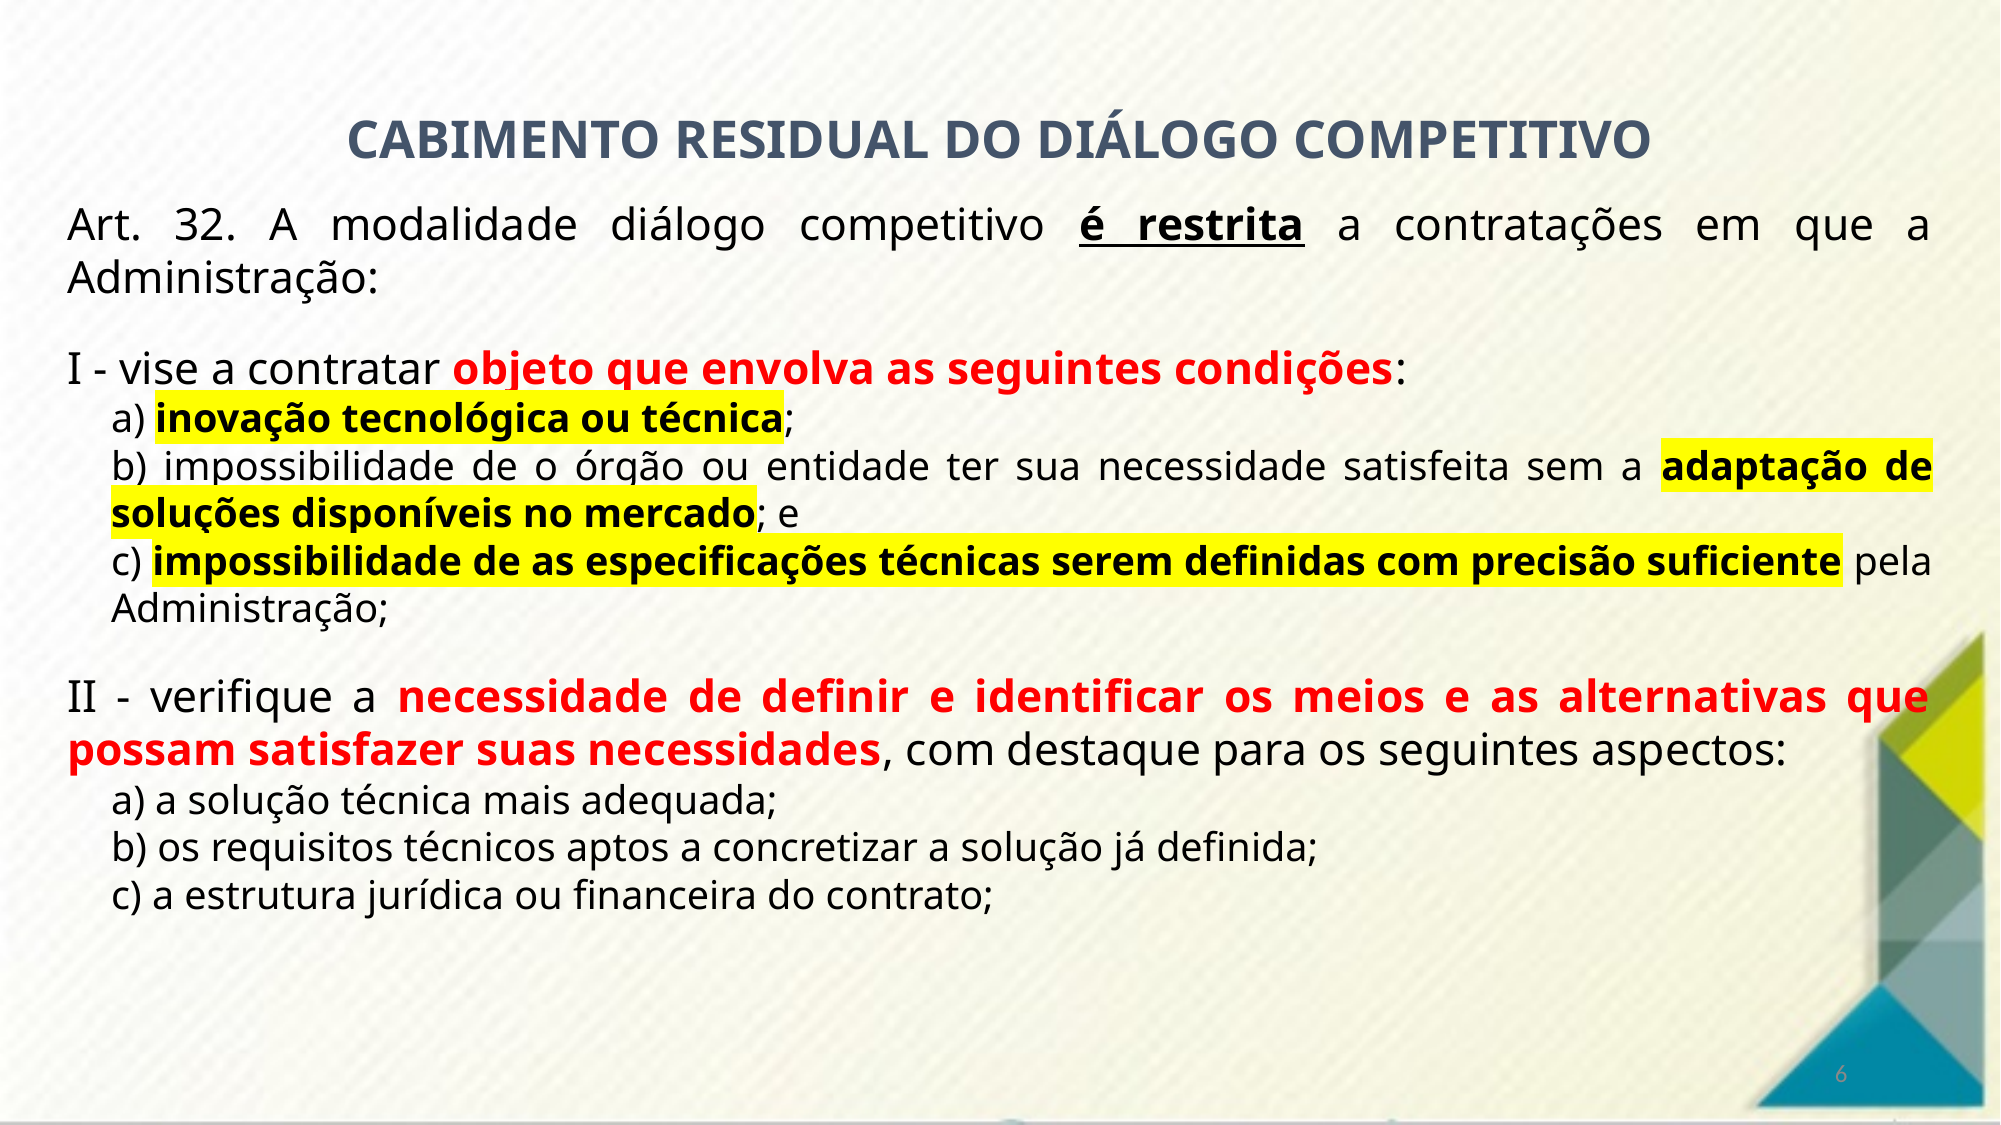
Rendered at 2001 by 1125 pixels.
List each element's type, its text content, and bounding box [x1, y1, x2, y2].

slide_number 6 [1412, 1042, 1863, 1103]
text_box CABIMENTO RESIDUAL DO DIÁLOGO COMPETITIVO Art. 32. A modalidade diálogo competitivo é restrita a contratações em que a Administração: I - vise a contratar objeto que envolva as seguintes condições: a) inovação tecnológica ou técnica; b) impossibilidade de o órgão ou entidade ter sua necessidade satisfeita sem a adaptação de soluções disponíveis no mercado; e c) impossibilidade de as especificações técnicas serem definidas com precisão suficiente pela Administração; II - verifique a necessidade de definir e identificar os meios e as alternativas que possam satisfazer suas necessidades, com destaque para os seguintes aspectos: a) a solução técnica mais adequada; b) os requisitos técnicos aptos a concretizar a solução já definida; c) a estrutura jurídica ou financeira do contrato; [52, 99, 1948, 1005]
picture [0, 0, 2001, 1125]
